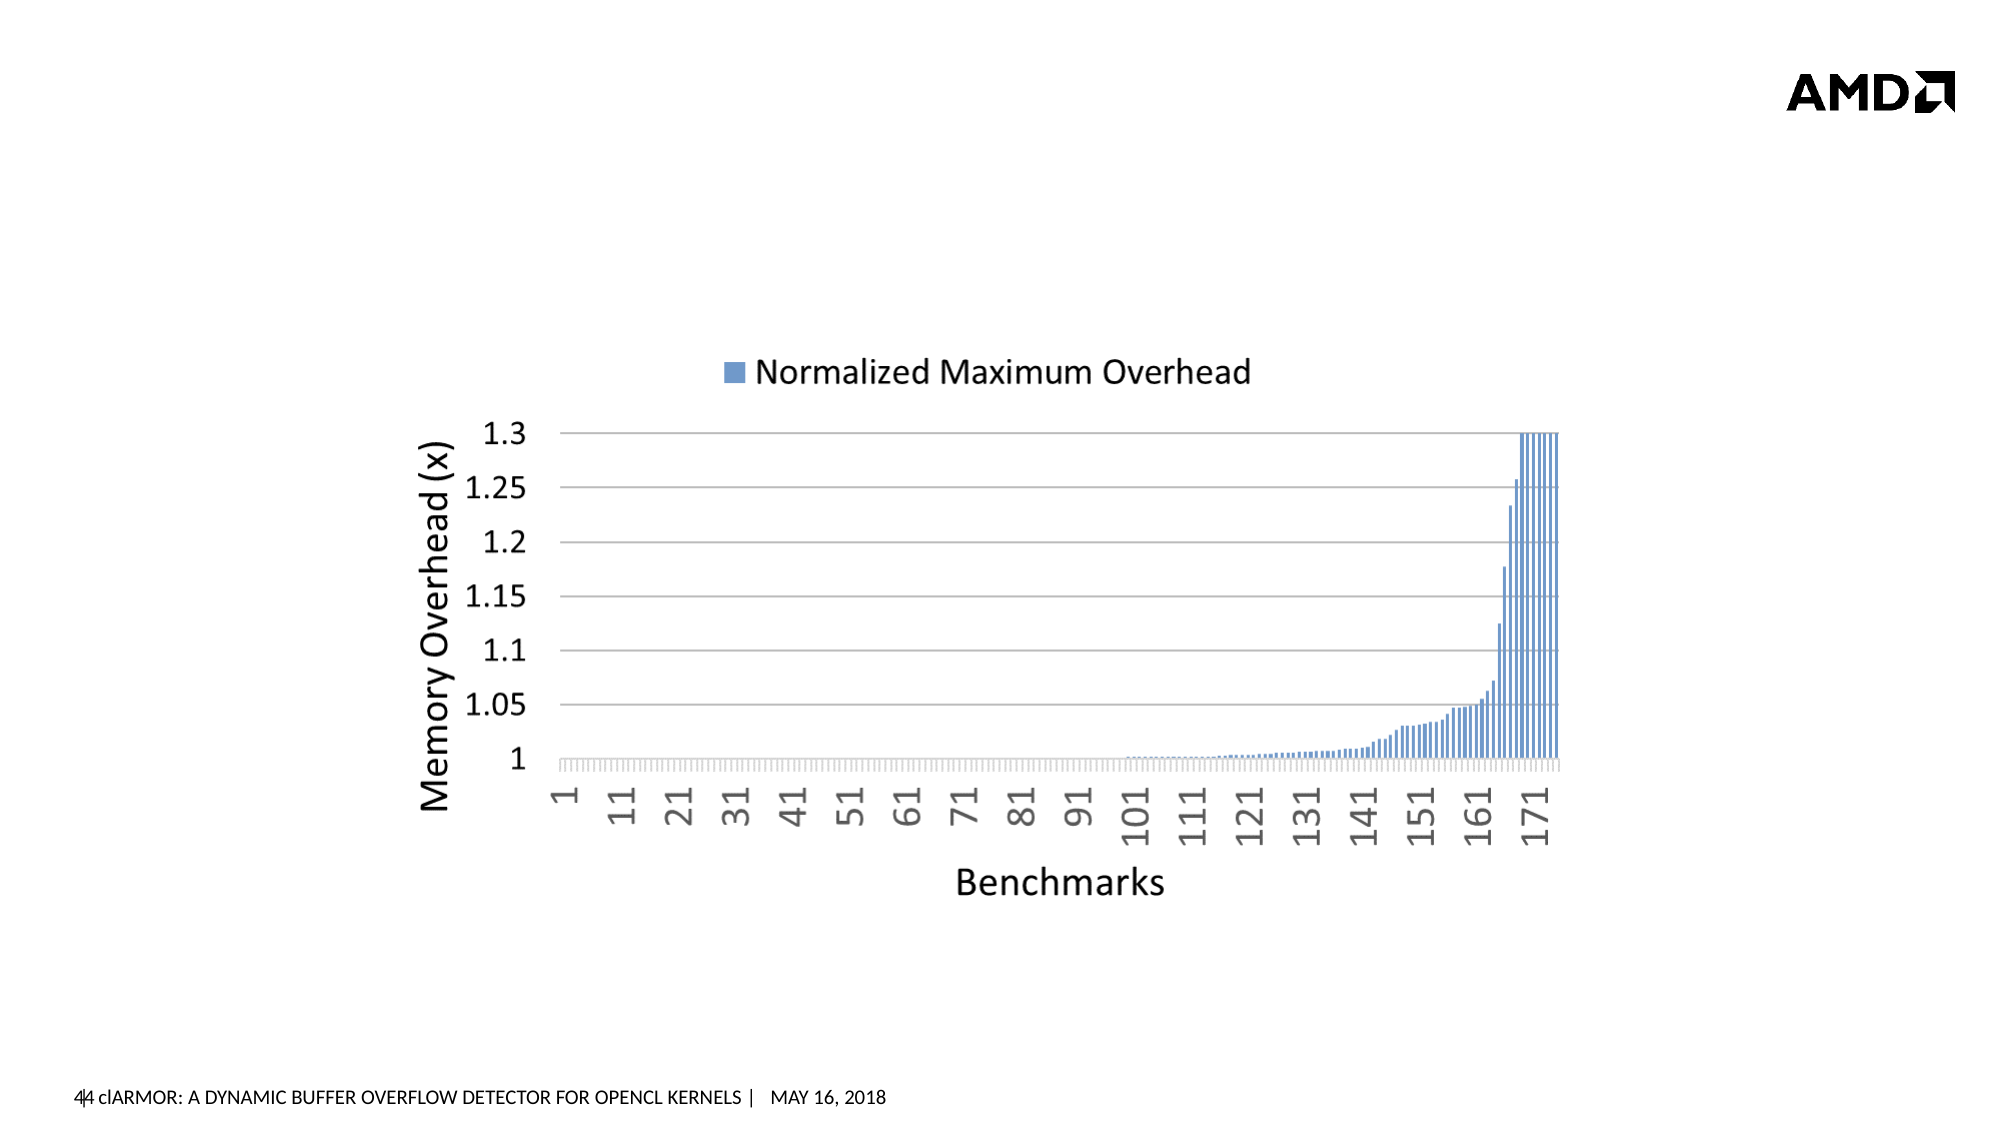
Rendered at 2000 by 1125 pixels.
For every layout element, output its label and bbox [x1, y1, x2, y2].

picture [1786, 71, 1955, 113]
list [380, 331, 1582, 932]
